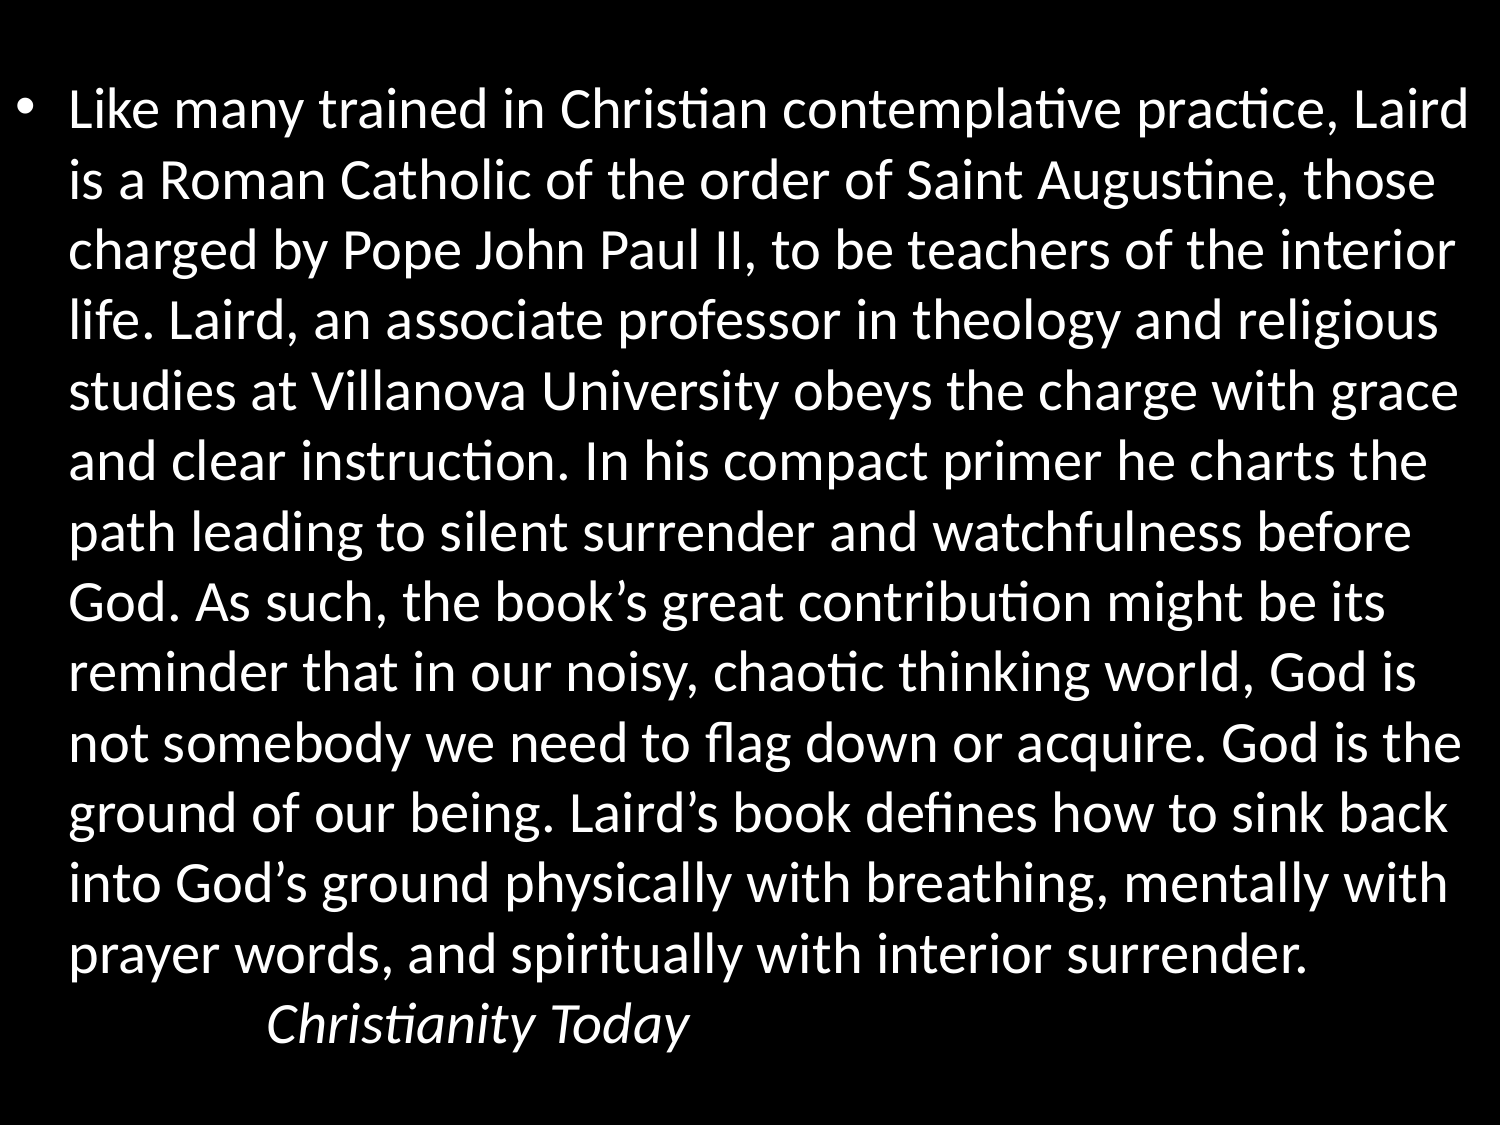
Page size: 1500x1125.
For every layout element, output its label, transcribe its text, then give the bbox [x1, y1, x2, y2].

list Like many trained in Christian contemplative practice, Laird is a Roman Catholic of the order of Saint Augustine, those charged by Pope John Paul II, to be teachers of the interior life. Laird, an associate professor in theology and religious studies at Villanova University obeys the charge with grace and clear instruction. In his compact primer he charts the path leading to silent surrender and watchfulness before God. As such, the book’s great contribution might be its reminder that in our noisy, chaotic thinking world, God is not somebody we need to flag down or acquire. God is the ground of our being. Laird’s book defines how to sink back into God’s ground physically with breathing, mentally with prayer words, and spiritually with interior surrender. Christianity Today [0, 62, 1500, 1125]
